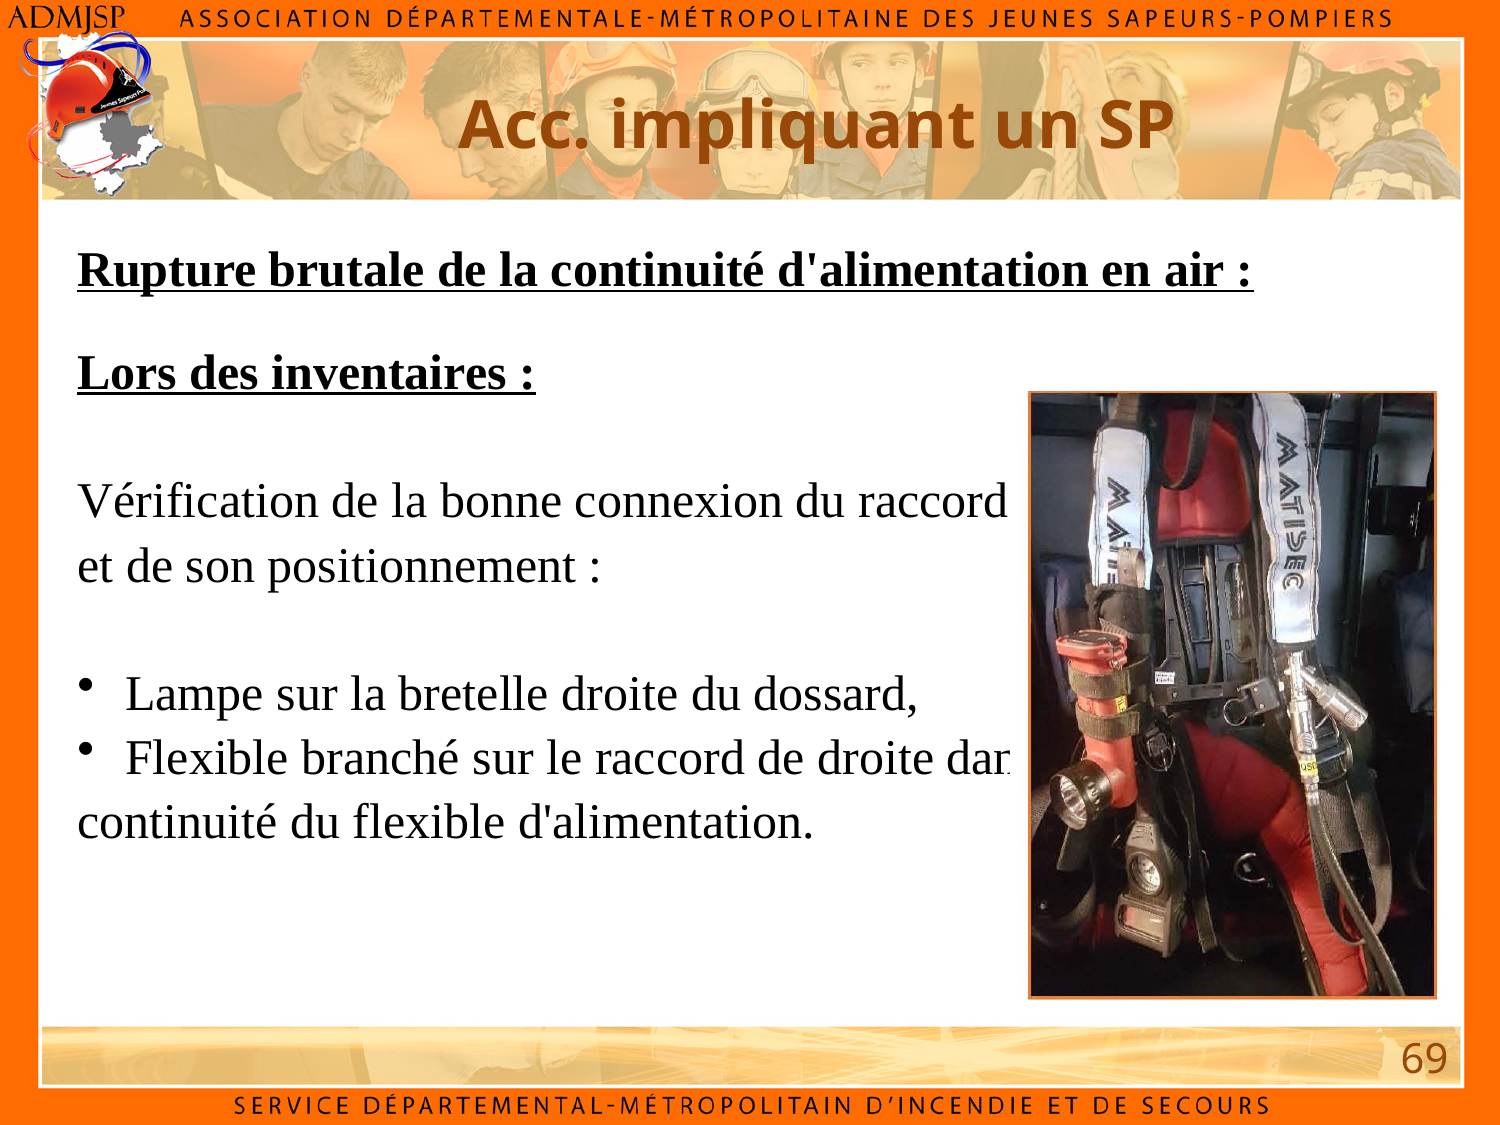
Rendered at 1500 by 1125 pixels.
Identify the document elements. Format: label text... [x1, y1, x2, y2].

text_box Rupture brutale de la continuité d'alimentation en air : [62, 224, 1406, 304]
text_box Acc. impliquant un SP [183, 45, 1453, 200]
text_box 69 [1113, 1029, 1464, 1090]
text_box Lors des inventaires : Vérification de la bonne connexion du raccord CEJN et de son positionnement : Lampe sur la bretelle droite du dossard, Flexible branché sur le raccord de droite dans la continuité du flexible d'alimentation. [62, 327, 1438, 857]
picture [0, 0, 1500, 1125]
